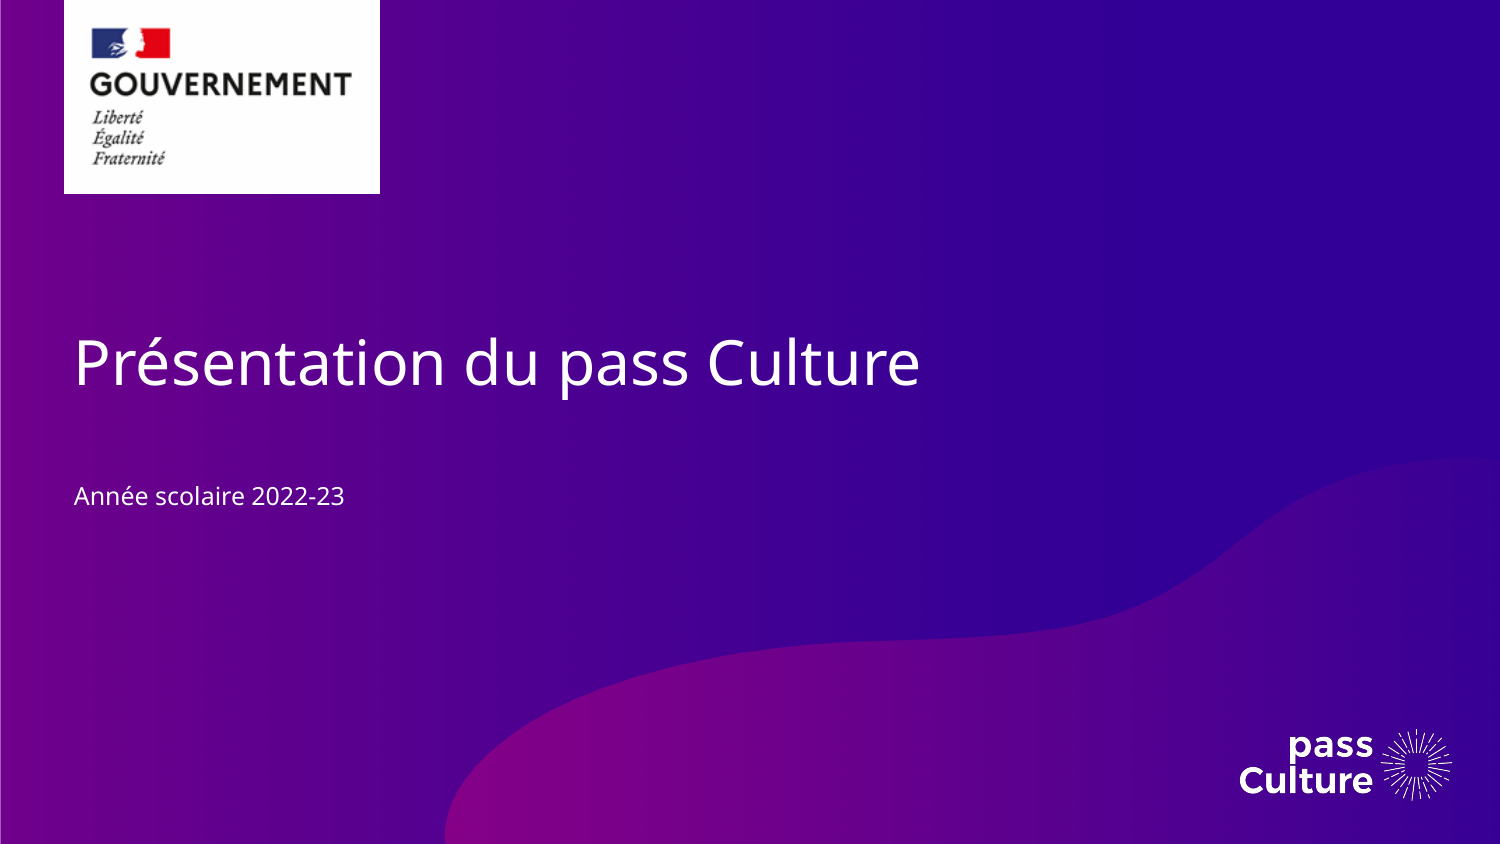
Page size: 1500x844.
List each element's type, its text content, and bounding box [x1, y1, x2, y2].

picture [0, 0, 1500, 844]
text_box Présentation du pass Culture [58, 265, 1313, 420]
text_box Année scolaire 2022-23 [58, 420, 1313, 572]
